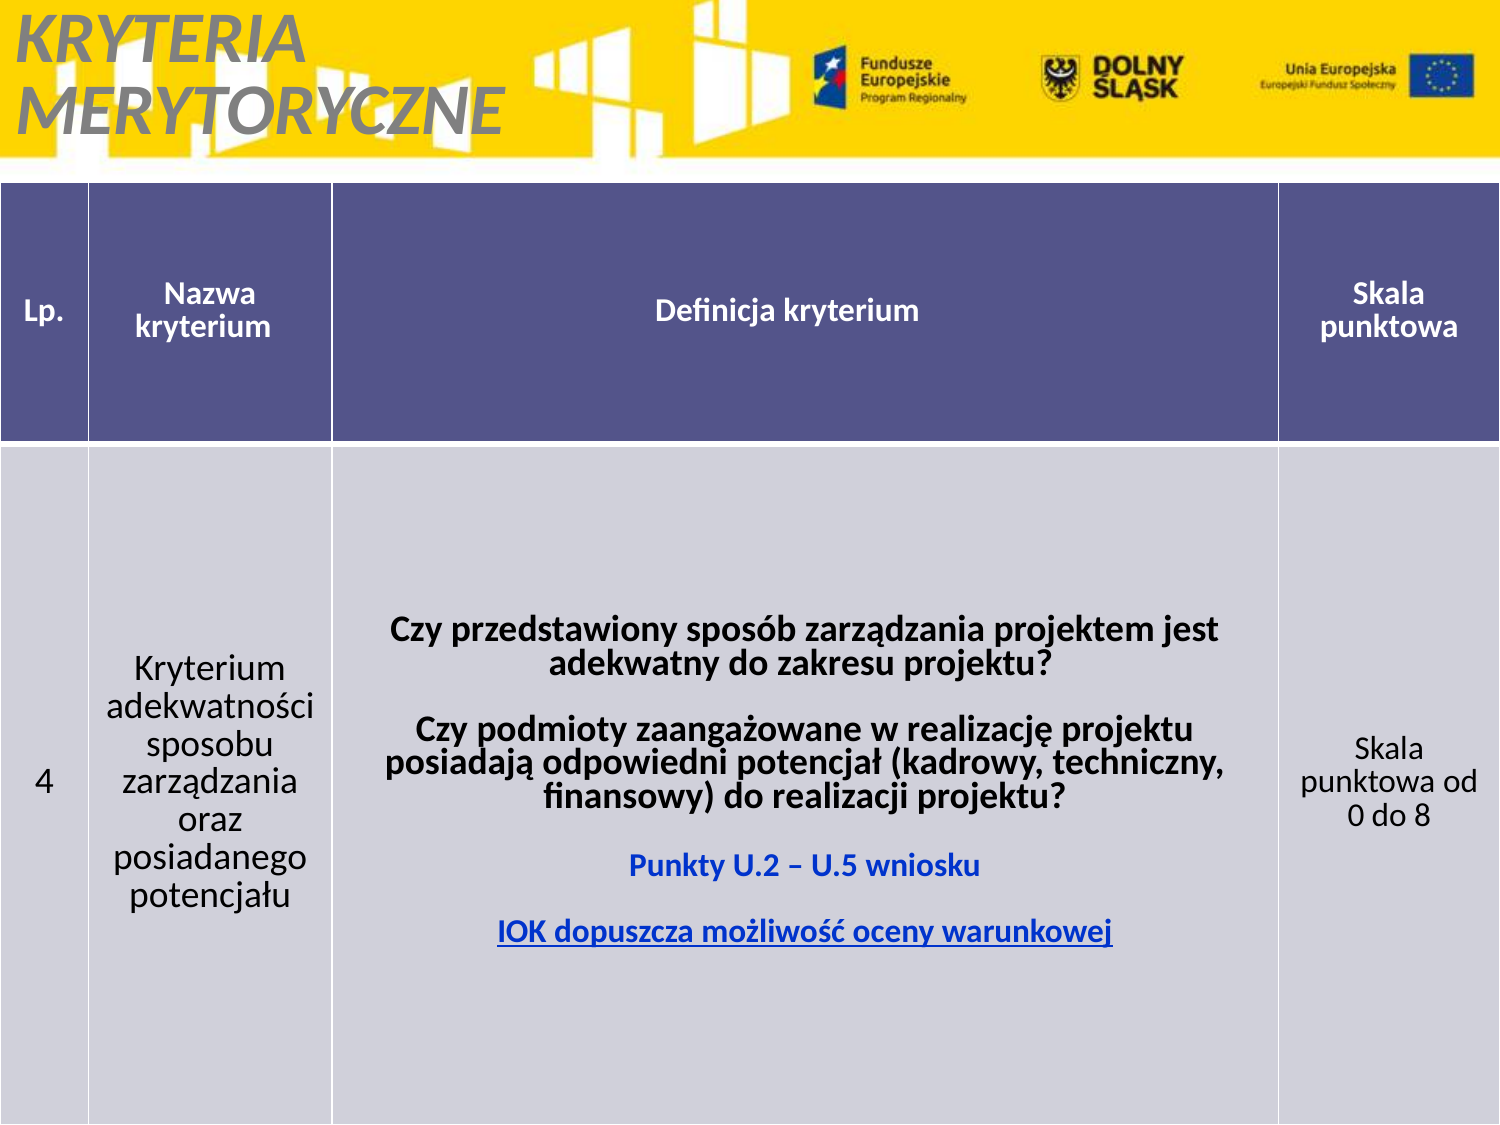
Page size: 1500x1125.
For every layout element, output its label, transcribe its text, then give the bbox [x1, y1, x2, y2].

table_cell Kryterium adekwatności sposobu zarządzania oraz posiadanego potencjału [89, 447, 331, 1124]
table_header Nazwa kryterium [89, 183, 331, 441]
table_cell Skala punktowa od 0 do 8 [1279, 447, 1499, 1124]
table_header Definicja kryterium [333, 183, 1278, 441]
table_cell 4 [1, 447, 88, 1124]
table_cell Czy przedstawiony sposób zarządzania projektem jest adekwatny do zakresu projektu? Czy podmioty zaangażowane w realizację projektu posiadają odpowiedni potencjał (kadrowy, techniczny, finansowy) do realizacji projektu? Punkty U.2 – U.5 wniosku IOK dopuszcza możliwość oceny warunkowej [333, 447, 1278, 1124]
text_box KRYTERIA MERYTORYCZNE [0, 0, 1425, 161]
picture [0, 0, 1500, 181]
table_header Lp. [1, 183, 88, 441]
table_header Skala punktowa [1279, 183, 1499, 441]
